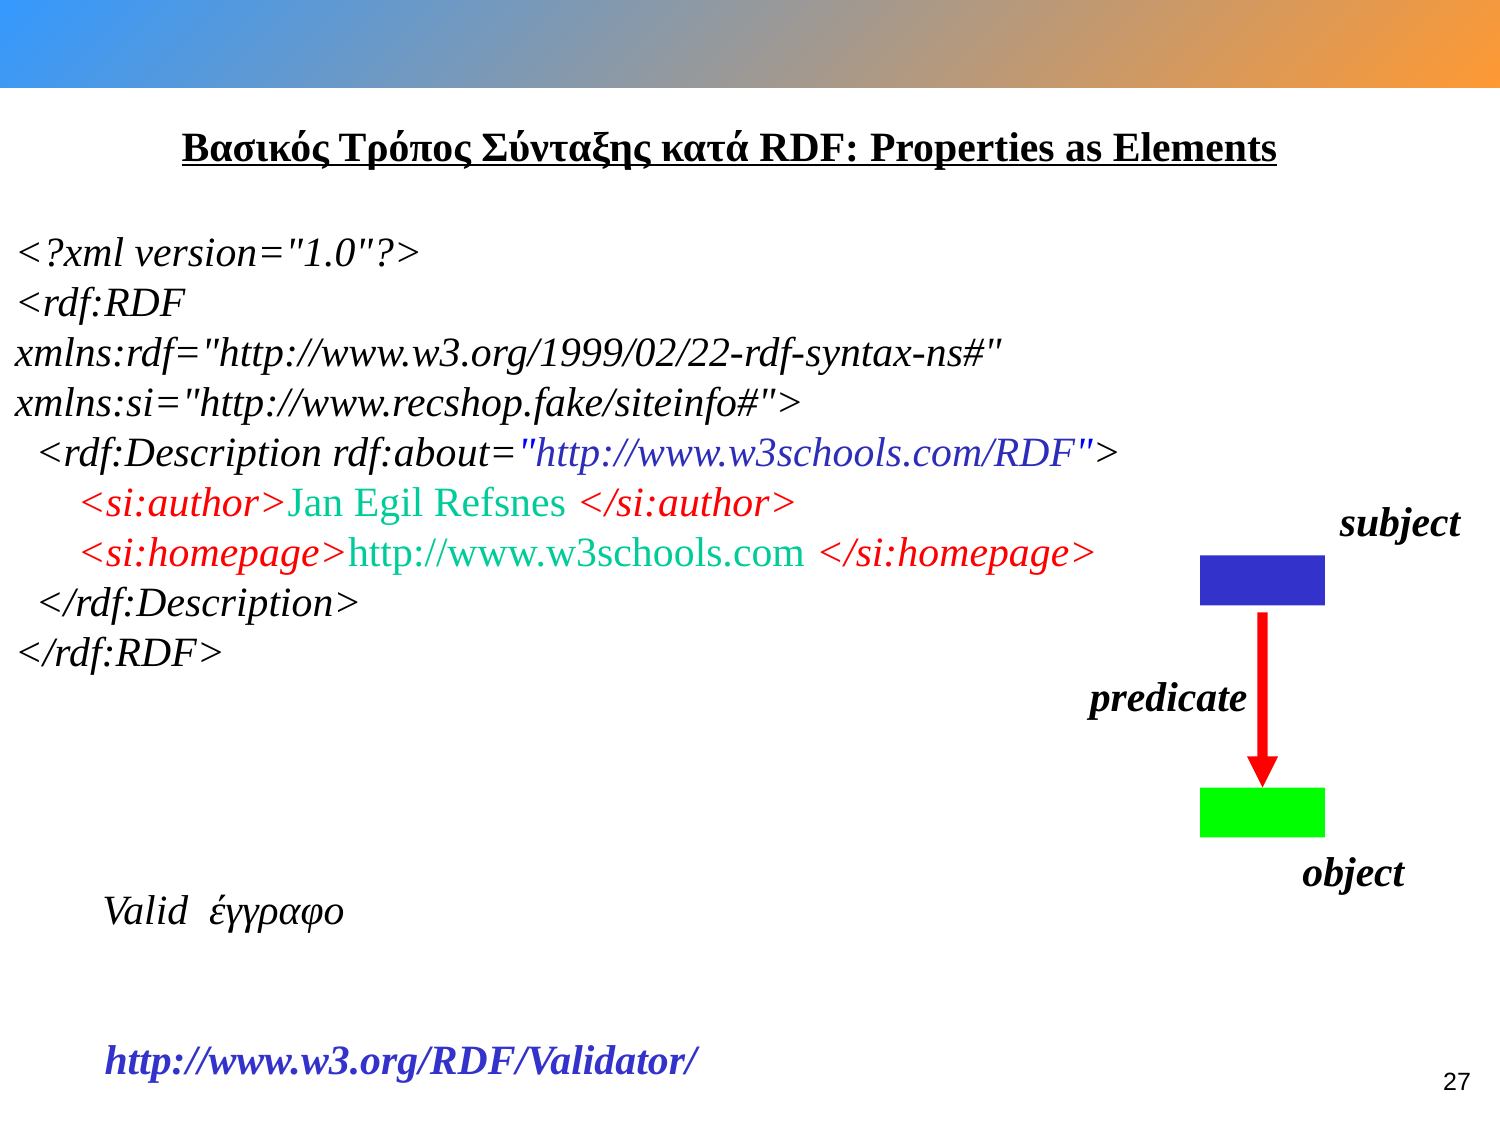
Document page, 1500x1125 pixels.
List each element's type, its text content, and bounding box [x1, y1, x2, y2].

text_box Valid έγγραφο [87, 875, 825, 940]
text_box http://www.w3.org/RDF/Validator/ [89, 1025, 712, 1090]
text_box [1074, 487, 1500, 903]
text_box <?xml version="1.0"?> <rdf:RDF xmlns:rdf="http://www.w3.org/1999/02/22-rdf-syntax-ns#" xmlns:si="http://www.recshop.fake/siteinfo#"> <rdf:Description rdf:about="http://www.w3schools.com/RDF"> <si:author>Jan Egil Refsnes </si:author> <si:homepage>http://www.w3schools.com </si:homepage> </rdf:Description> </rdf:RDF> [0, 217, 1500, 675]
text_box Βασικός Τρόπος Σύνταξης κατά RDF: Properties as Elements [166, 112, 1293, 178]
text_box 27 [1423, 1058, 1486, 1119]
